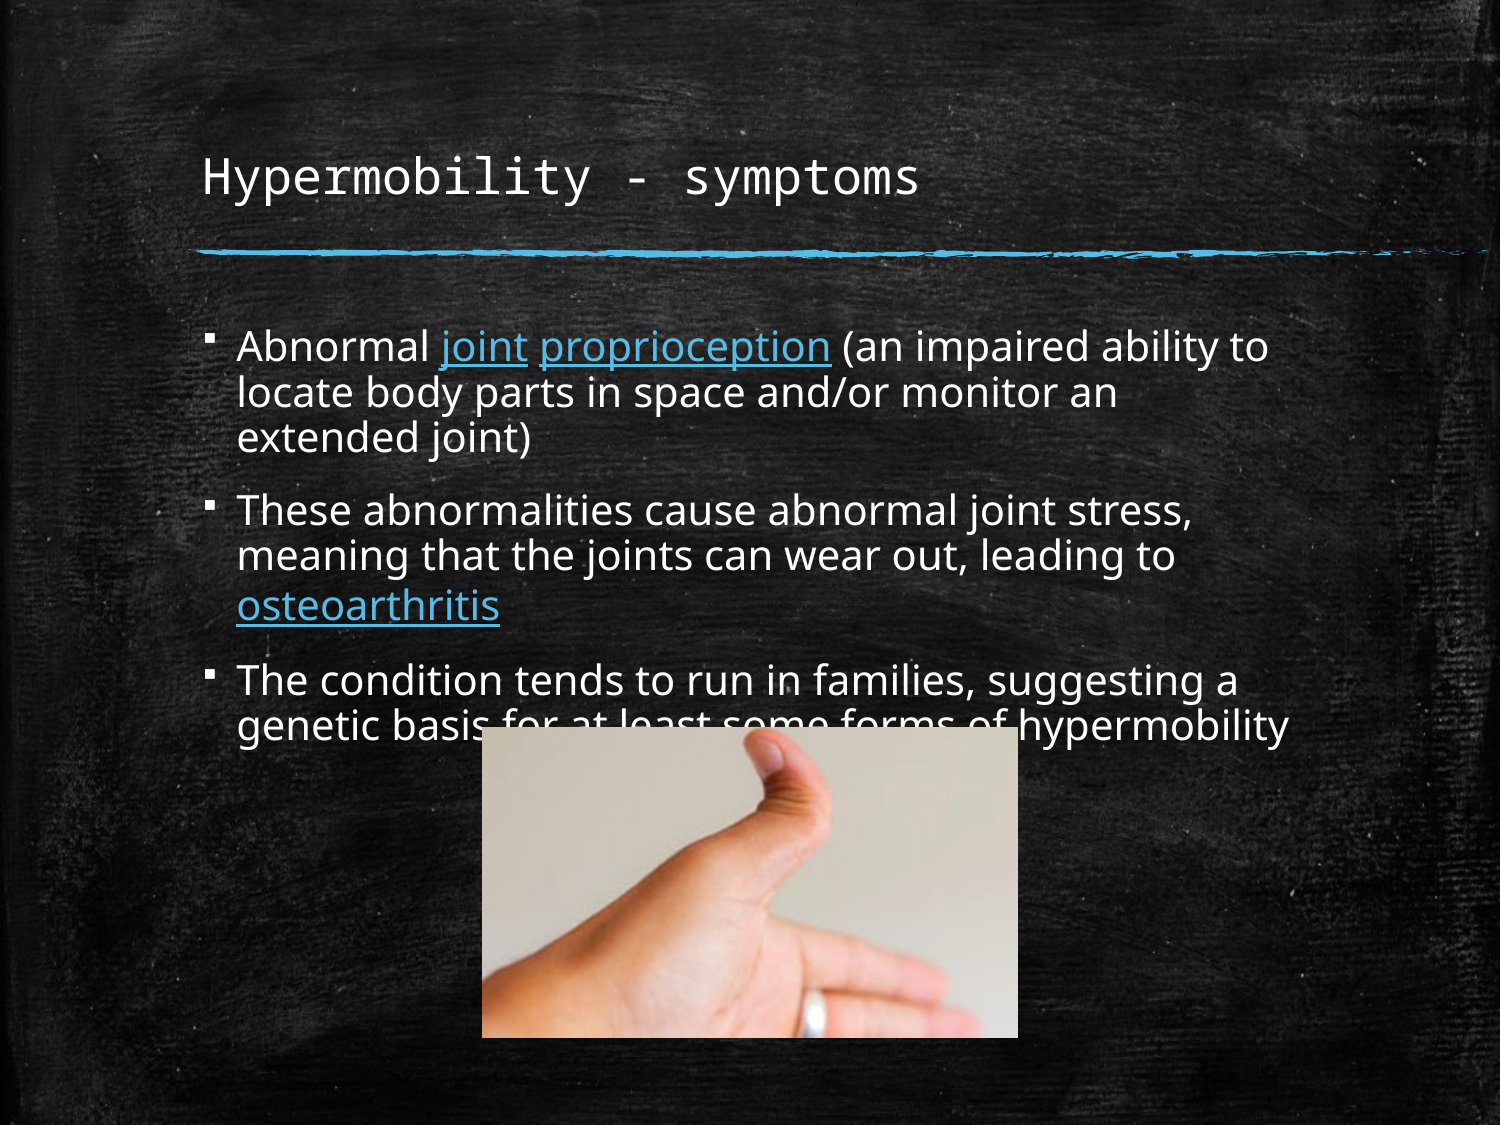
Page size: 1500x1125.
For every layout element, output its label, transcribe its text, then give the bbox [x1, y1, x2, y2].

title Hypermobility - symptoms [187, 45, 1313, 213]
picture [482, 727, 1018, 1038]
list Abnormal joint proprioception (an impaired ability to locate body parts in space and/or monitor an extended joint) These abnormalities cause abnormal joint stress, meaning that the joints can wear out, leading to osteoarthritis The condition tends to run in families, suggesting a genetic basis for at least some forms of hypermobility [187, 312, 1313, 1013]
